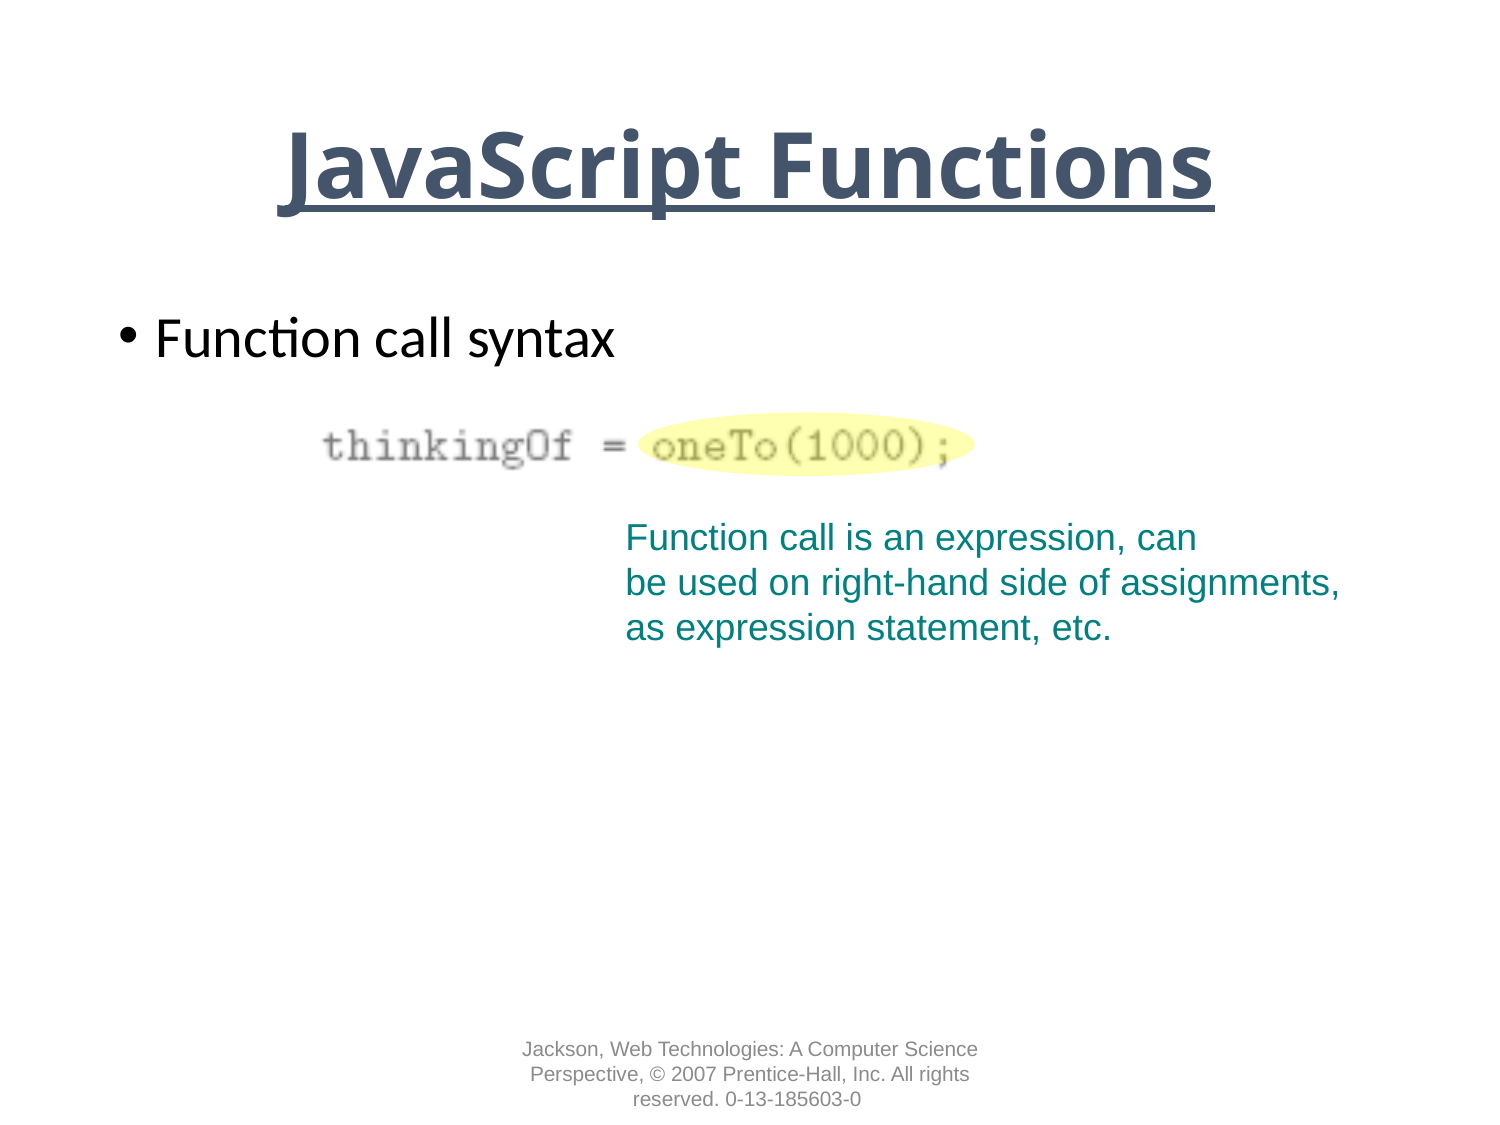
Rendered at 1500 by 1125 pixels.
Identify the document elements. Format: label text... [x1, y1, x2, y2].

list Function call syntax [103, 299, 1397, 1014]
footer Jackson, Web Technologies: A Computer Science Perspective, © 2007 Prentice-Hall, Inc. All rights reserved. 0-13-185603-0 [496, 1042, 1004, 1103]
text_box Function call is an expression, can be used on right-hand side of assignments, as expression statement, etc. [610, 505, 1356, 656]
title JavaScript Functions [103, 59, 1397, 278]
picture [299, 412, 981, 486]
